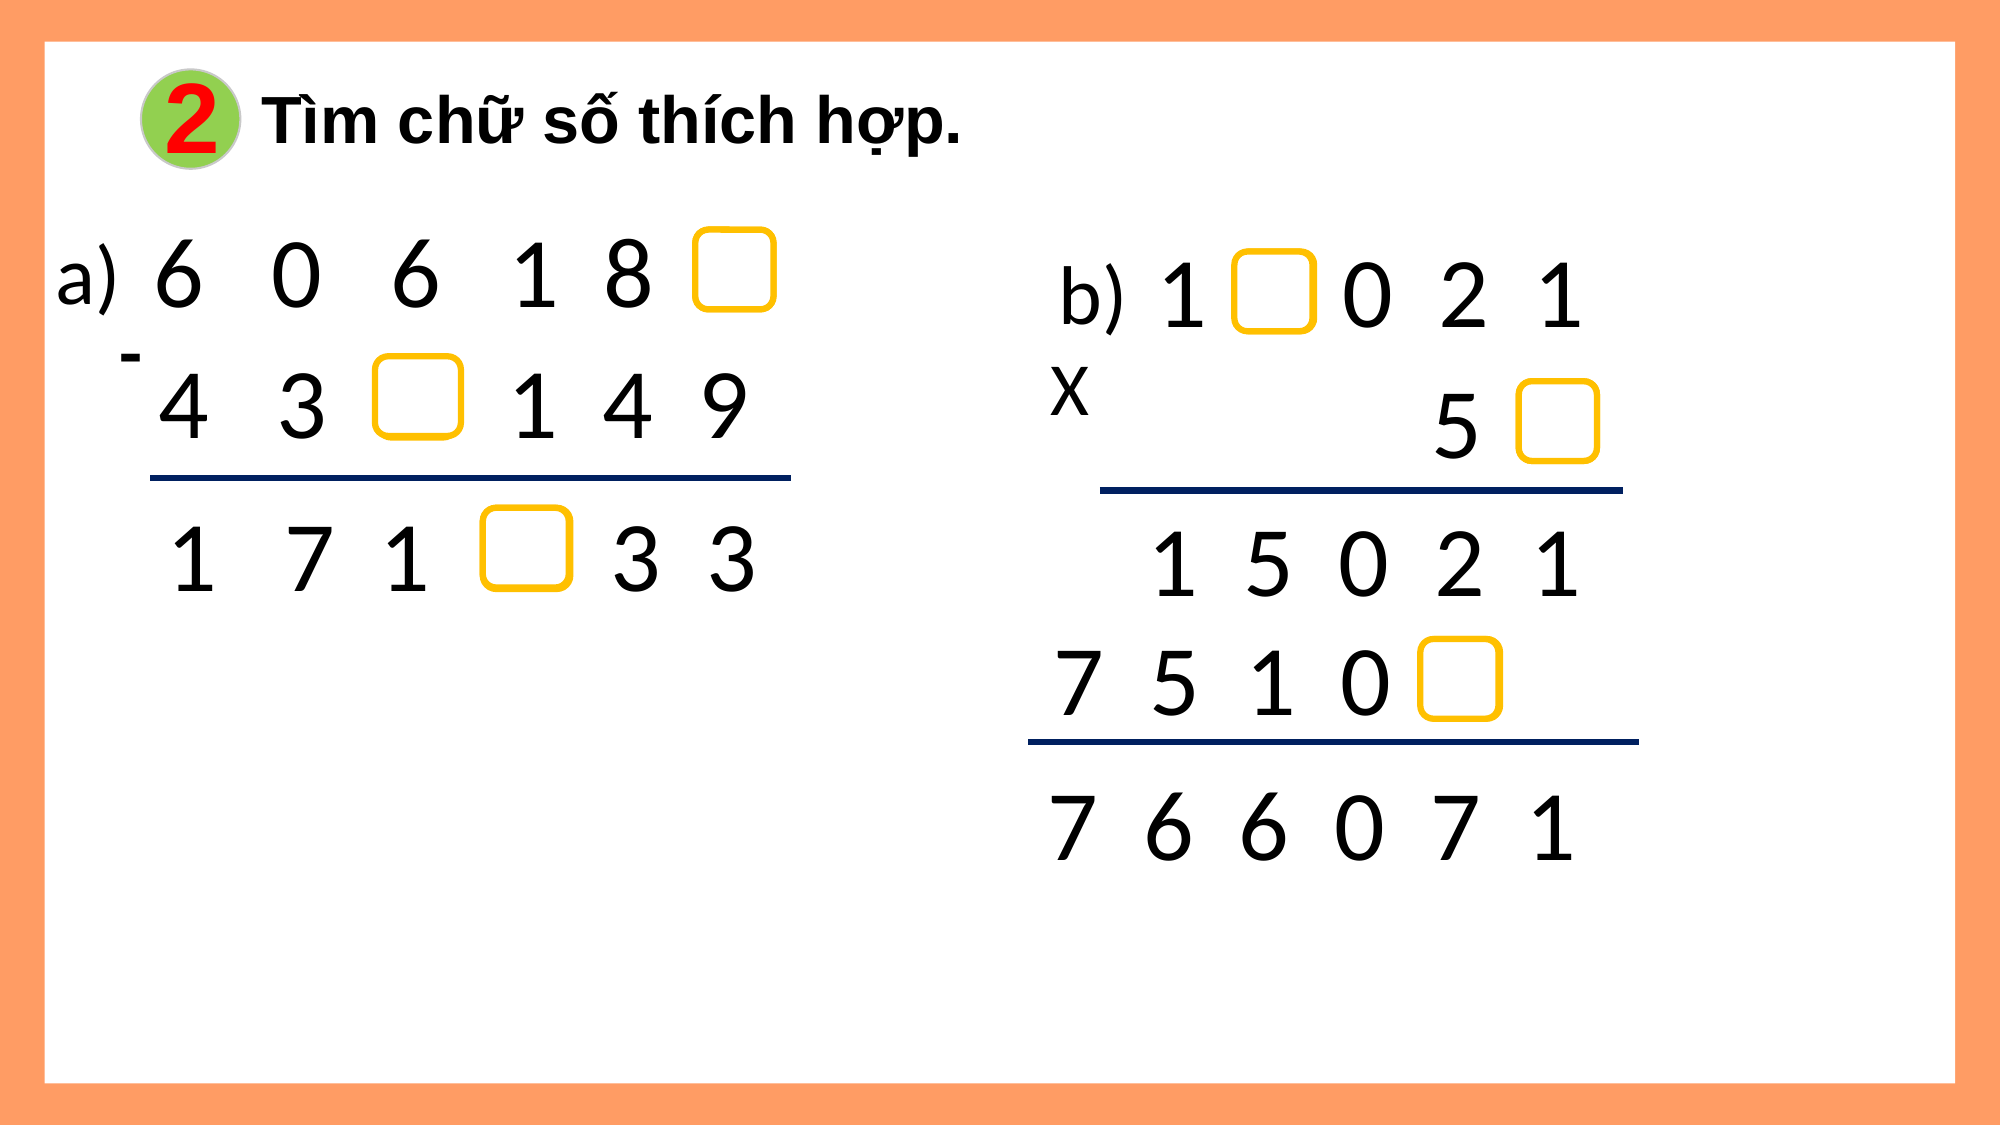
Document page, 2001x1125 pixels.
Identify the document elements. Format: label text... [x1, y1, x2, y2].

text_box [140, 45, 241, 183]
text_box Tìm chữ số thích hợp. [246, 69, 1809, 164]
text_box [0, 0, 2000, 1125]
text_box [44, 41, 1956, 1084]
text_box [1028, 220, 2000, 890]
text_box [40, 199, 1010, 621]
